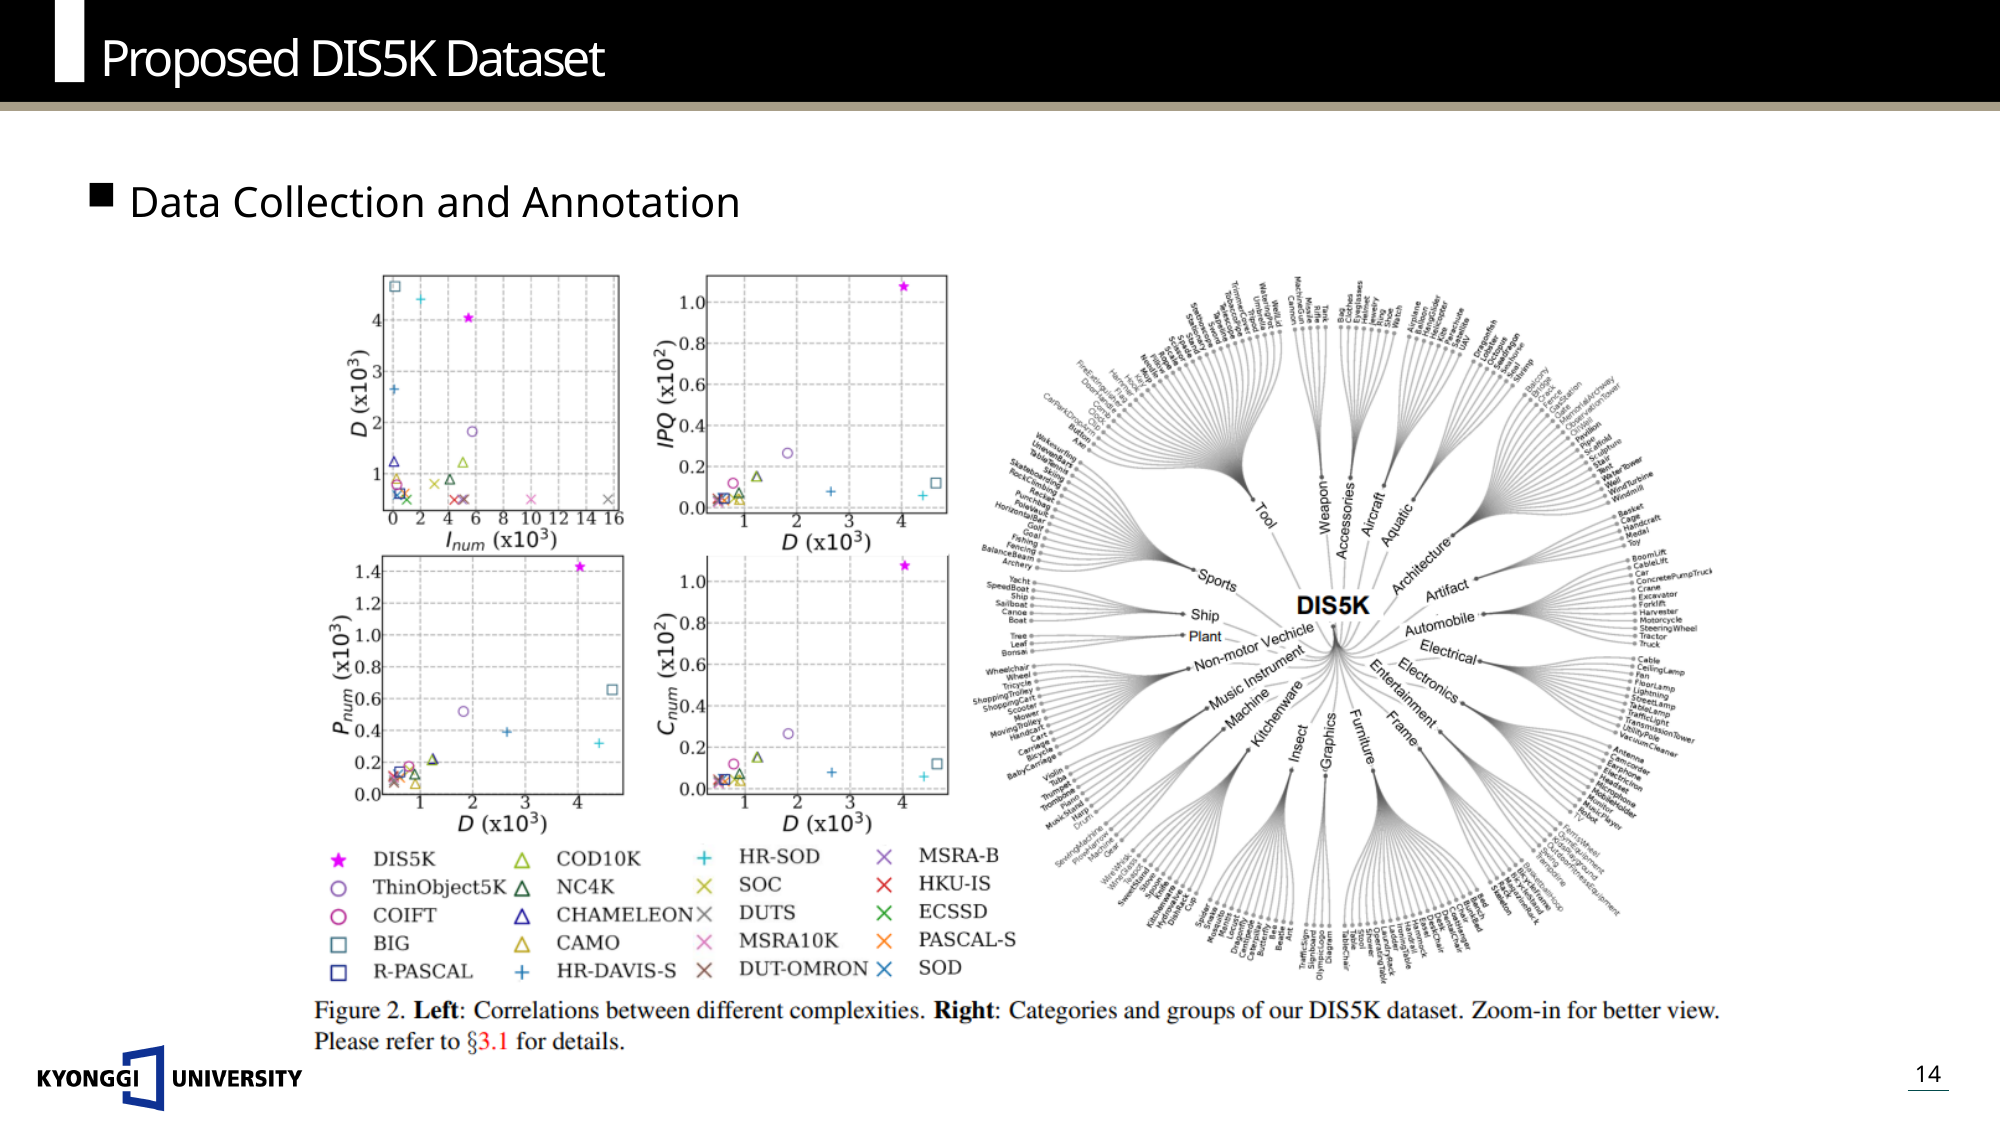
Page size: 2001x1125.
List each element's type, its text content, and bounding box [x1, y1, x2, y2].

picture [0, 0, 2000, 111]
list Proposed DIS5K Dataset [85, 0, 1946, 99]
picture [299, 231, 1737, 1063]
picture [25, 1035, 309, 1119]
list Data Collection and Annotation [70, 168, 1972, 1079]
